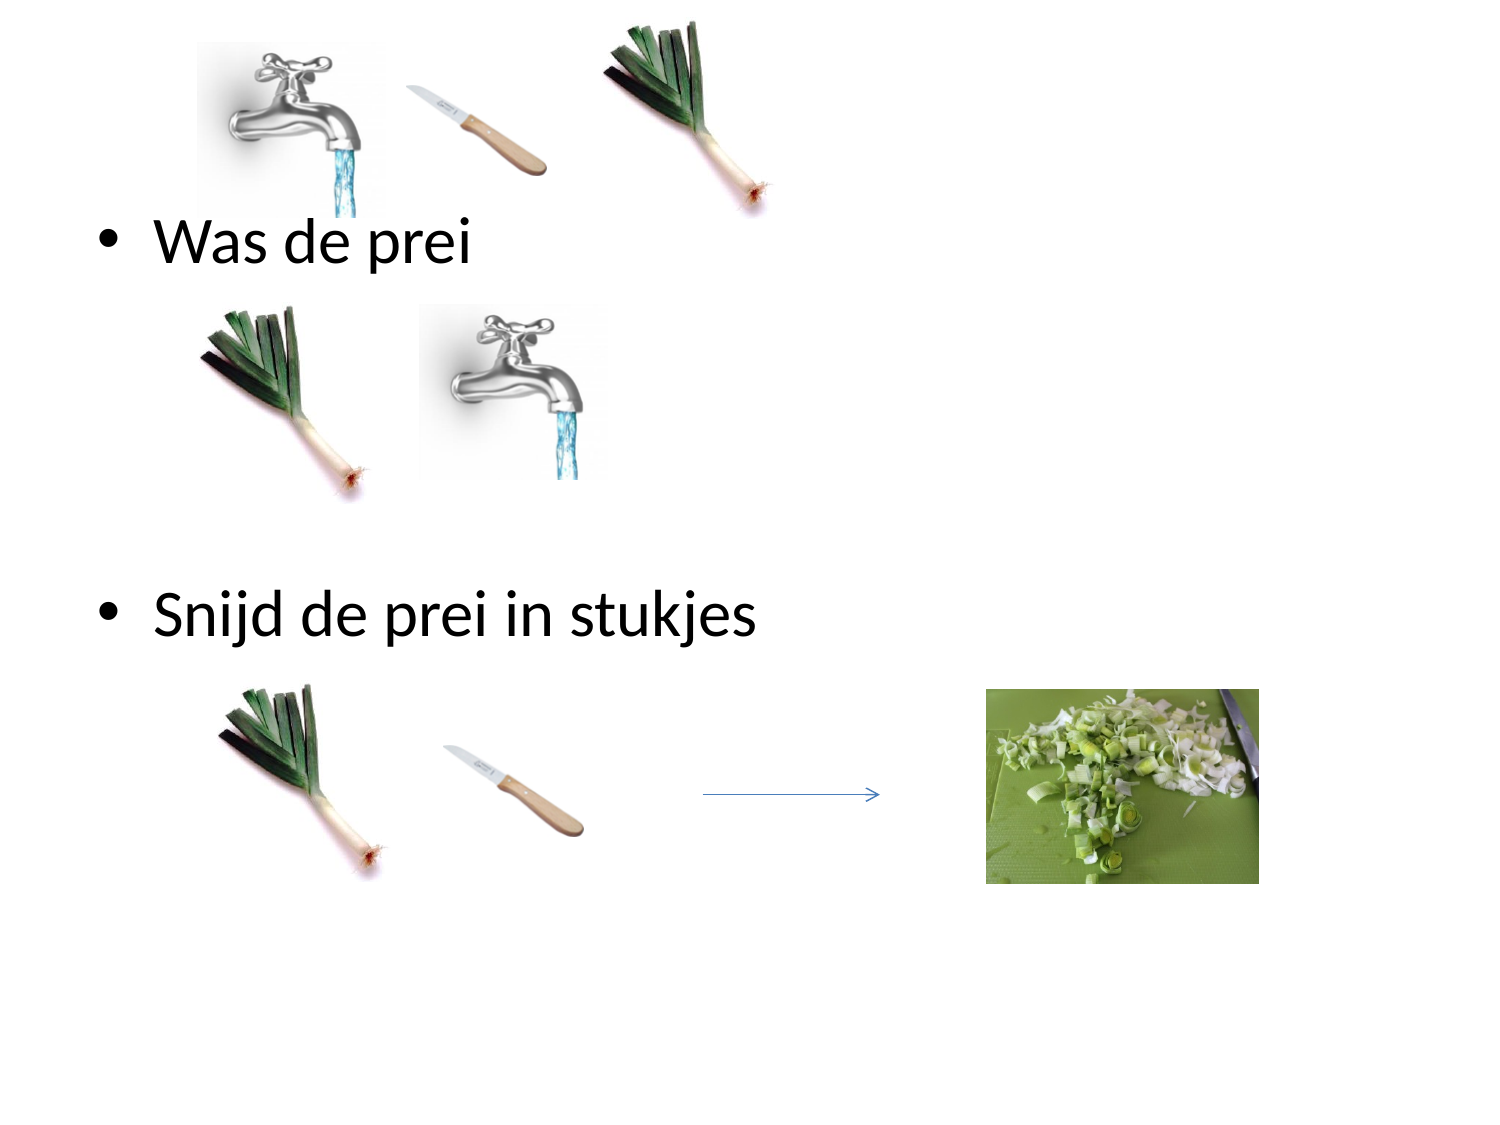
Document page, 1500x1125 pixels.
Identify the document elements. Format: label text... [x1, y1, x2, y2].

picture [985, 689, 1259, 884]
picture [418, 304, 608, 480]
list Was de prei Snijd de prei in stukjes [81, 189, 1432, 932]
picture [406, 84, 547, 176]
picture [205, 680, 407, 882]
picture [442, 745, 584, 837]
picture [589, 17, 792, 220]
picture [187, 302, 389, 504]
picture [196, 42, 386, 218]
